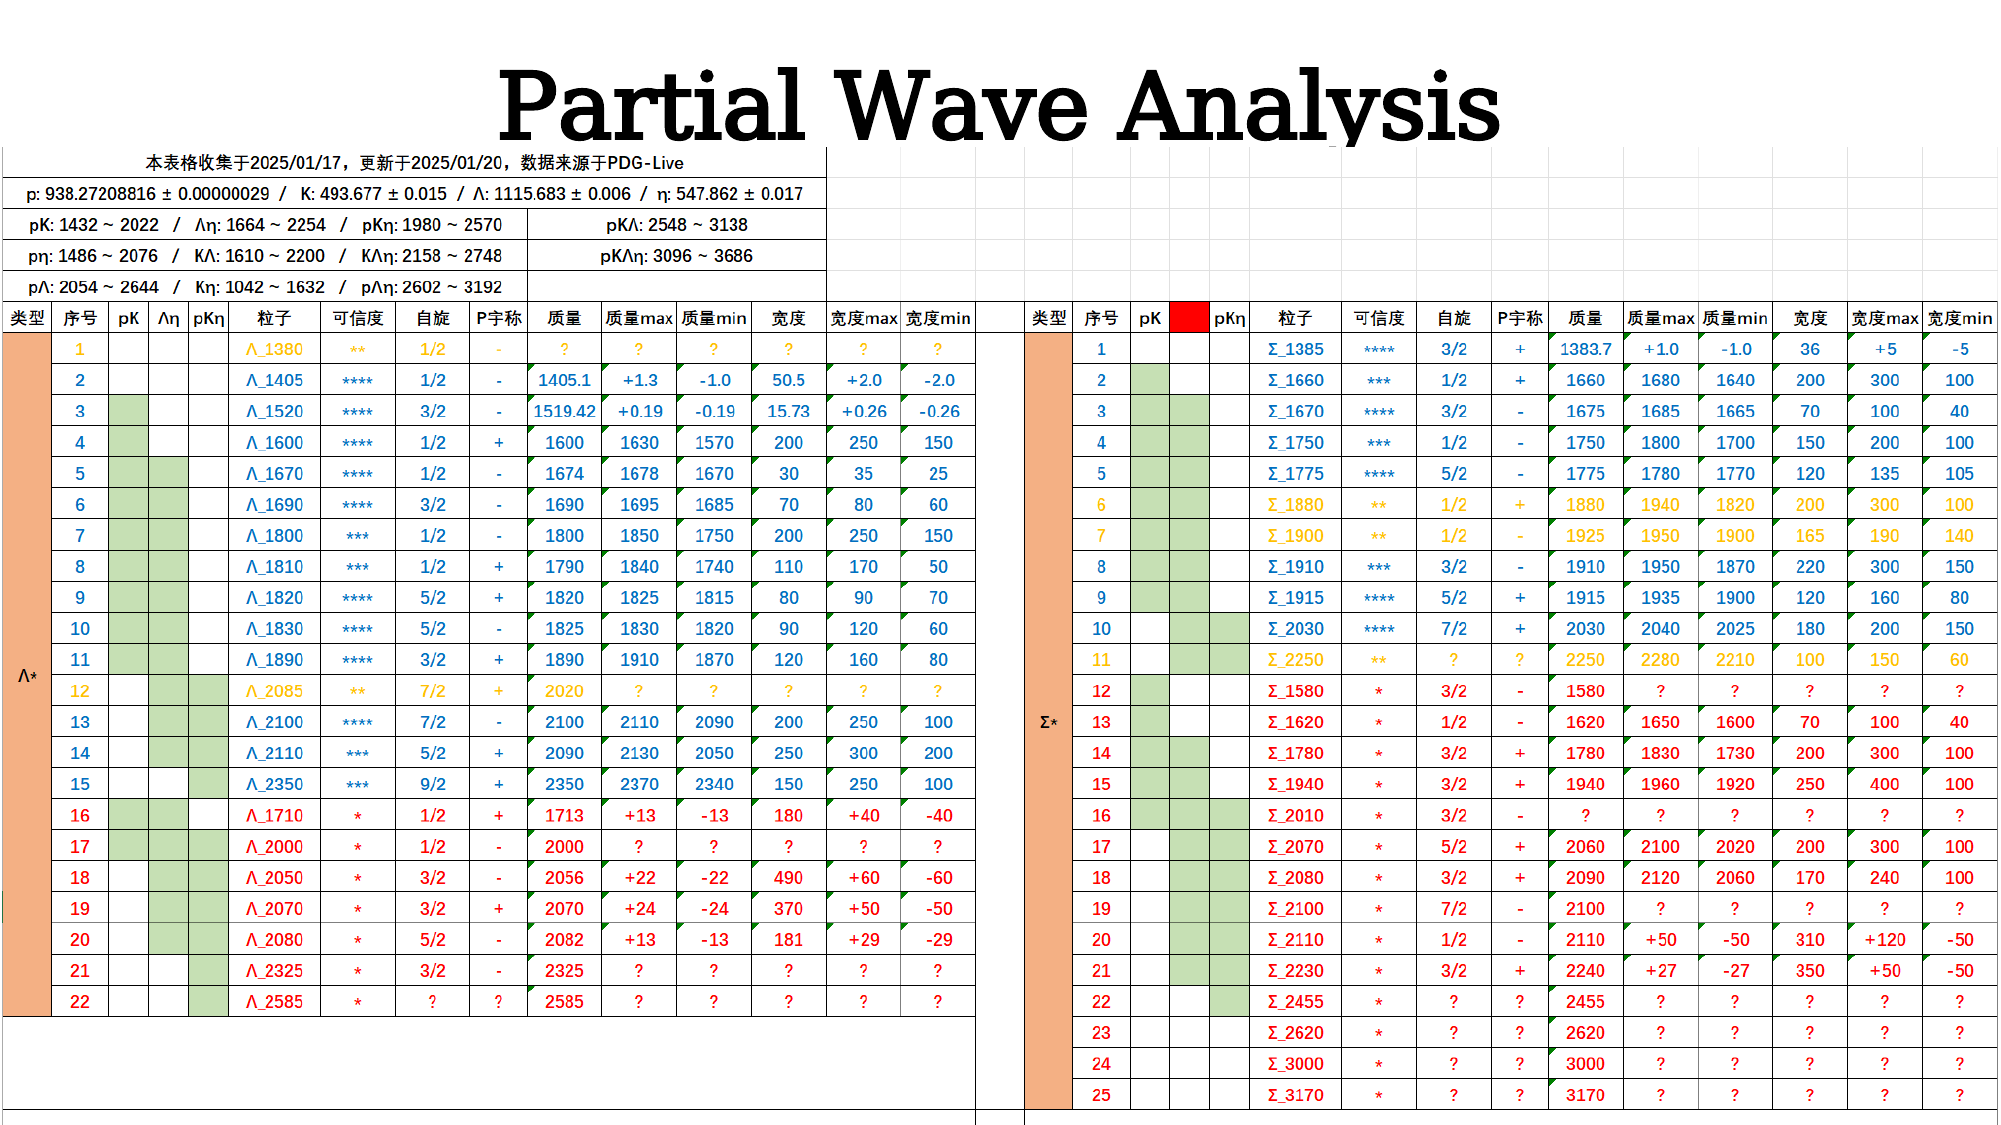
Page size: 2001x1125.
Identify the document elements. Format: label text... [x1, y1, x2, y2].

picture [2, 147, 1998, 1125]
title Partial Wave Analysis [137, 0, 1863, 147]
